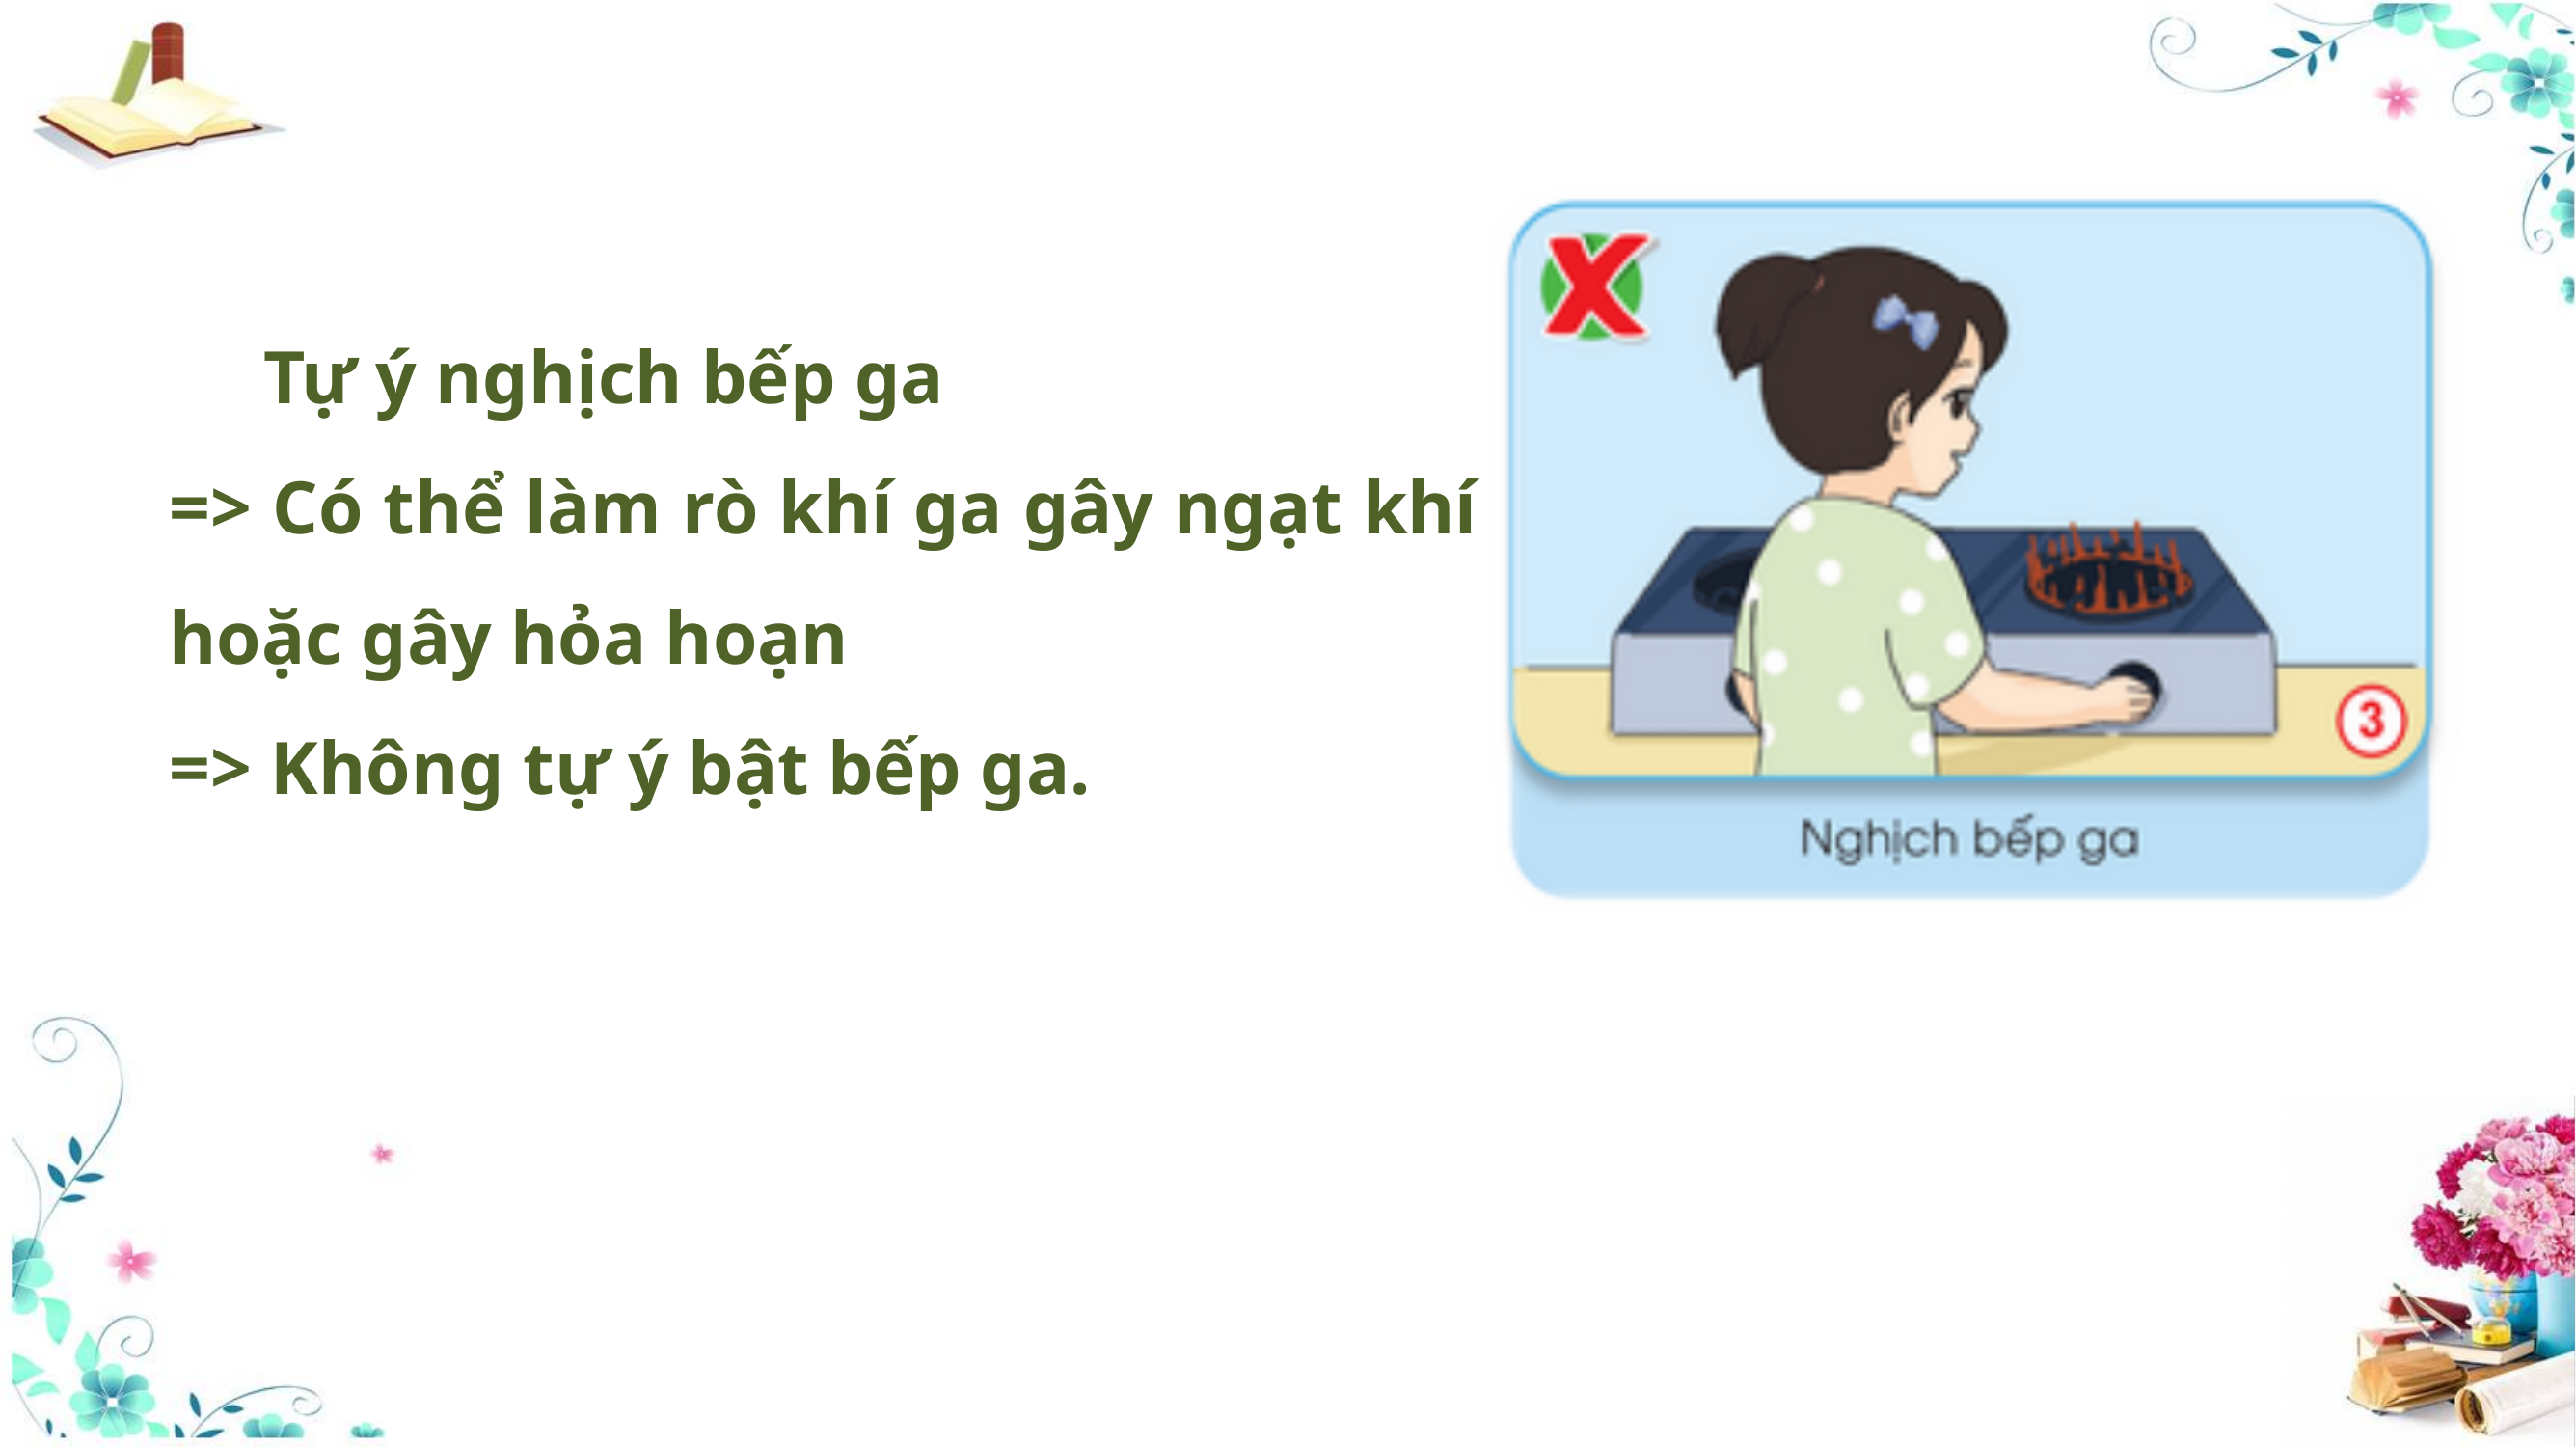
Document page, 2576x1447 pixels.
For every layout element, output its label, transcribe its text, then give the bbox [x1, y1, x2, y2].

picture [0, 0, 2576, 1447]
text_box Tự ý nghịch bếp ga => Có thể làm rò khí ga gây ngạt khí hoặc gây hỏa hoạn => Không tự ý bật bếp ga. [154, 281, 1487, 816]
